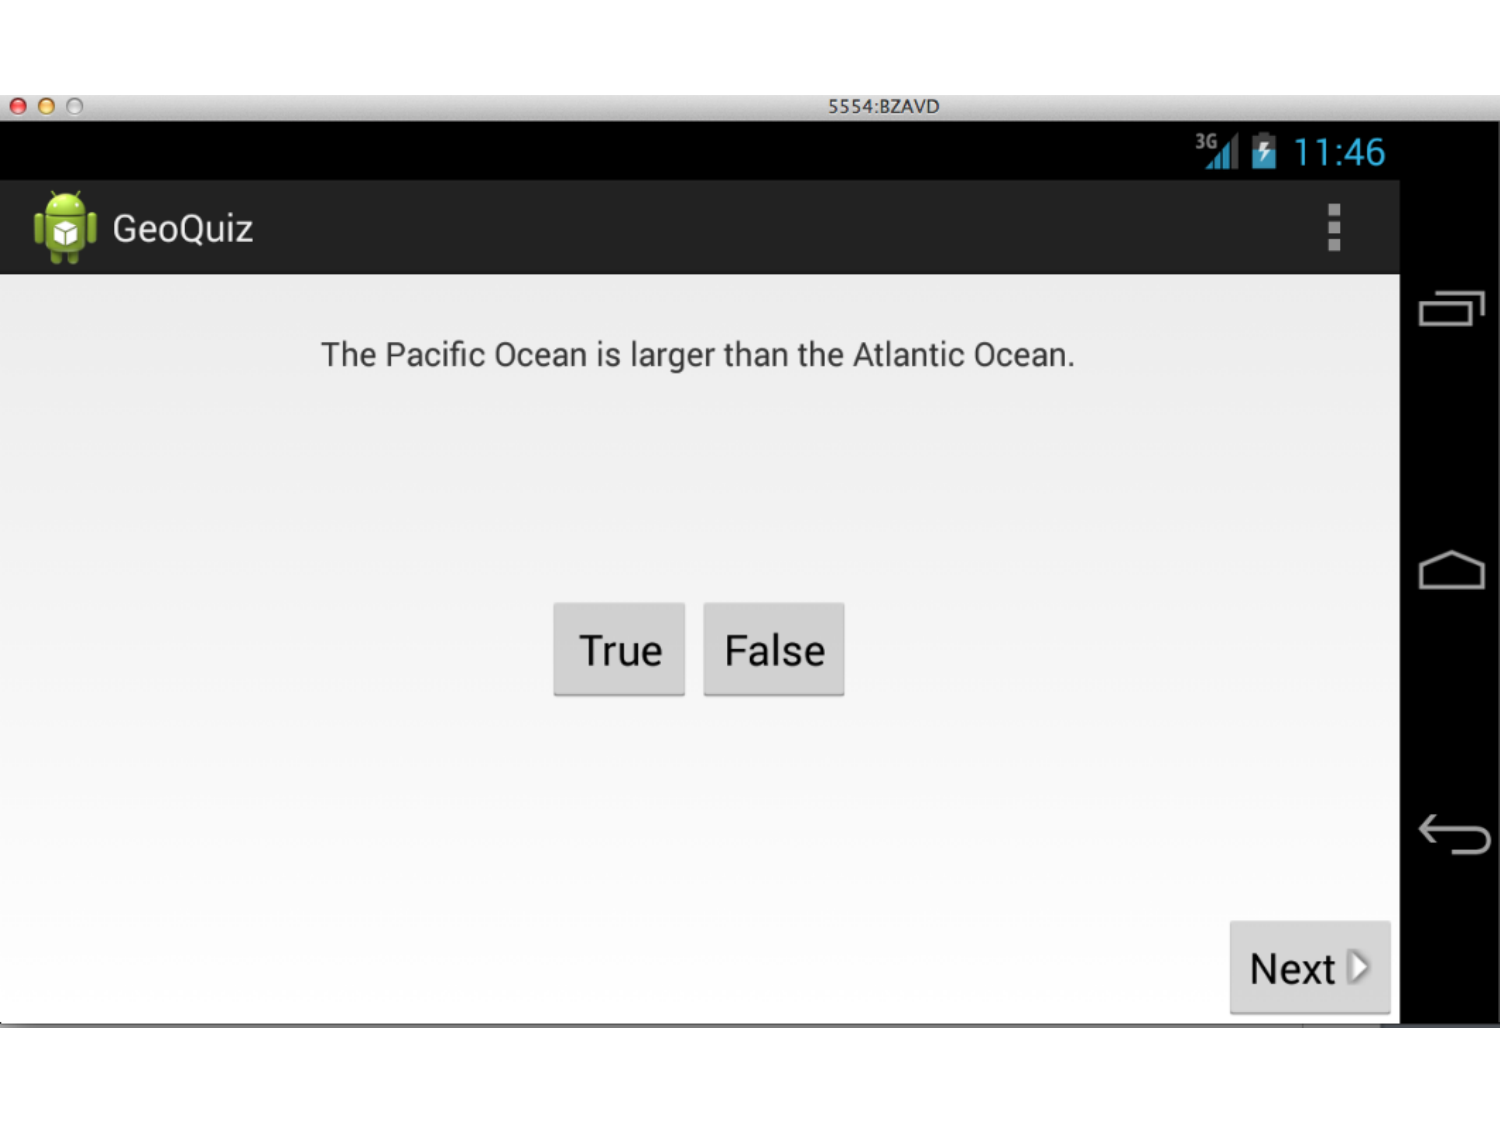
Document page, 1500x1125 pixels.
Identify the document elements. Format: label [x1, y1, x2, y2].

picture [0, 95, 1500, 1029]
